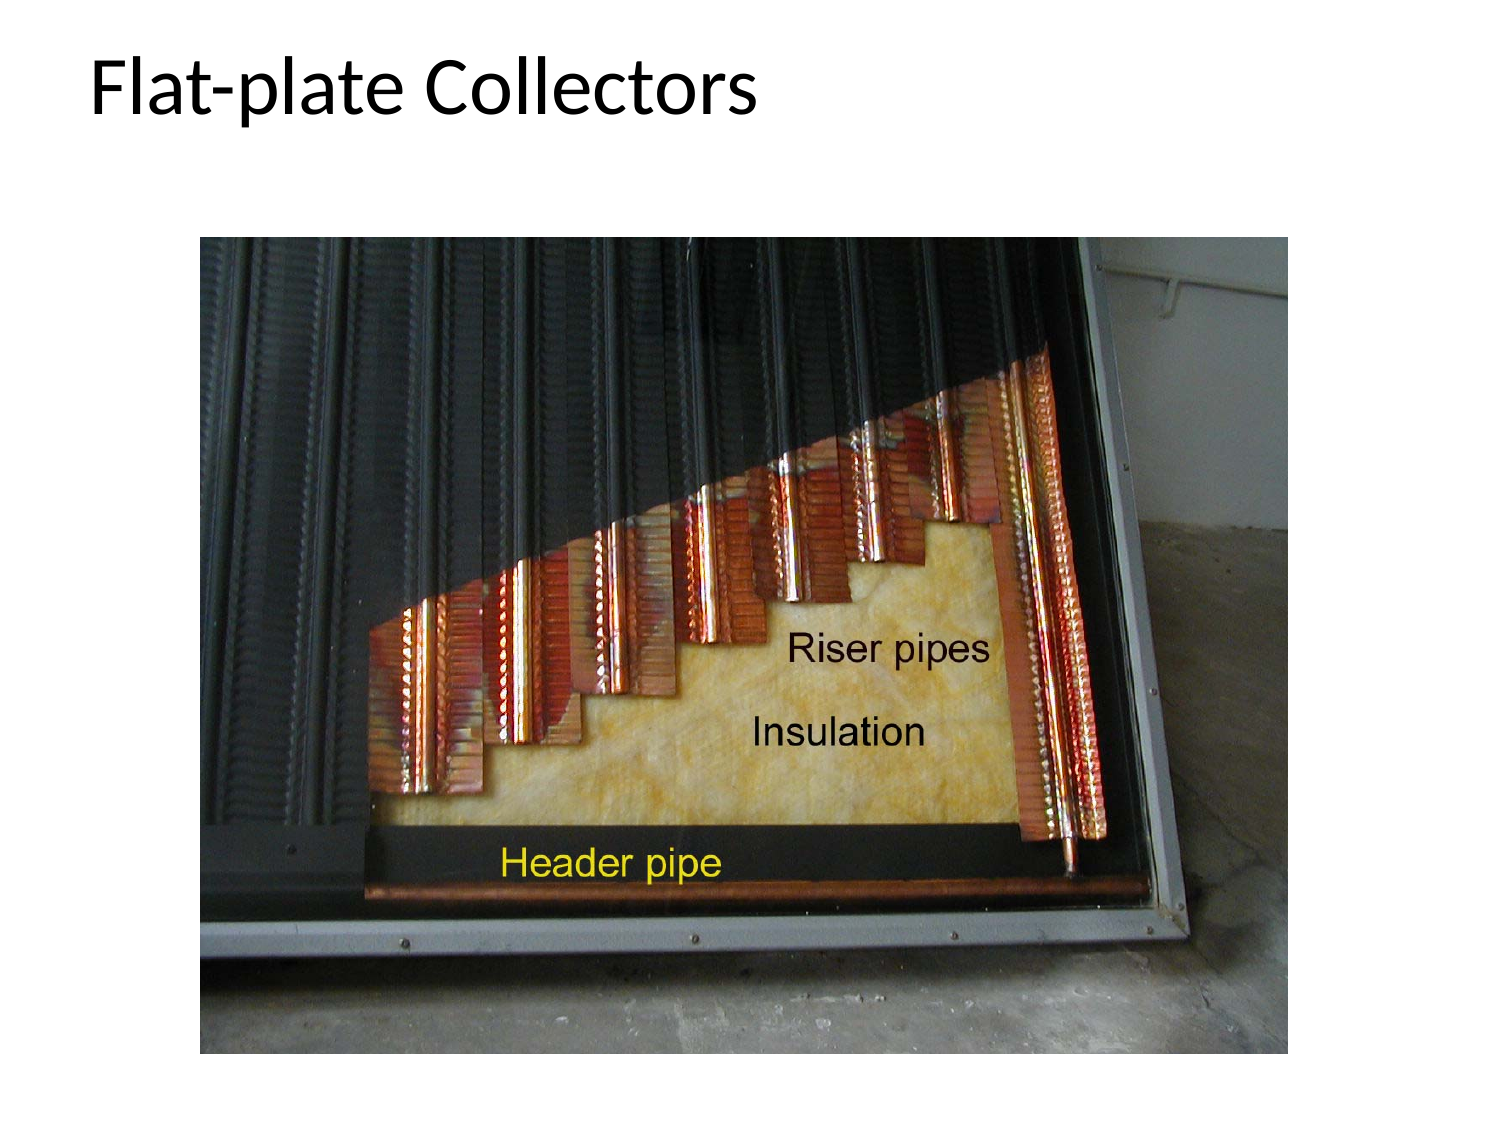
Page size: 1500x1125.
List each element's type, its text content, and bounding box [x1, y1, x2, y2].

title Flat-plate Collectors [89, 31, 1411, 236]
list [199, 237, 1288, 1054]
